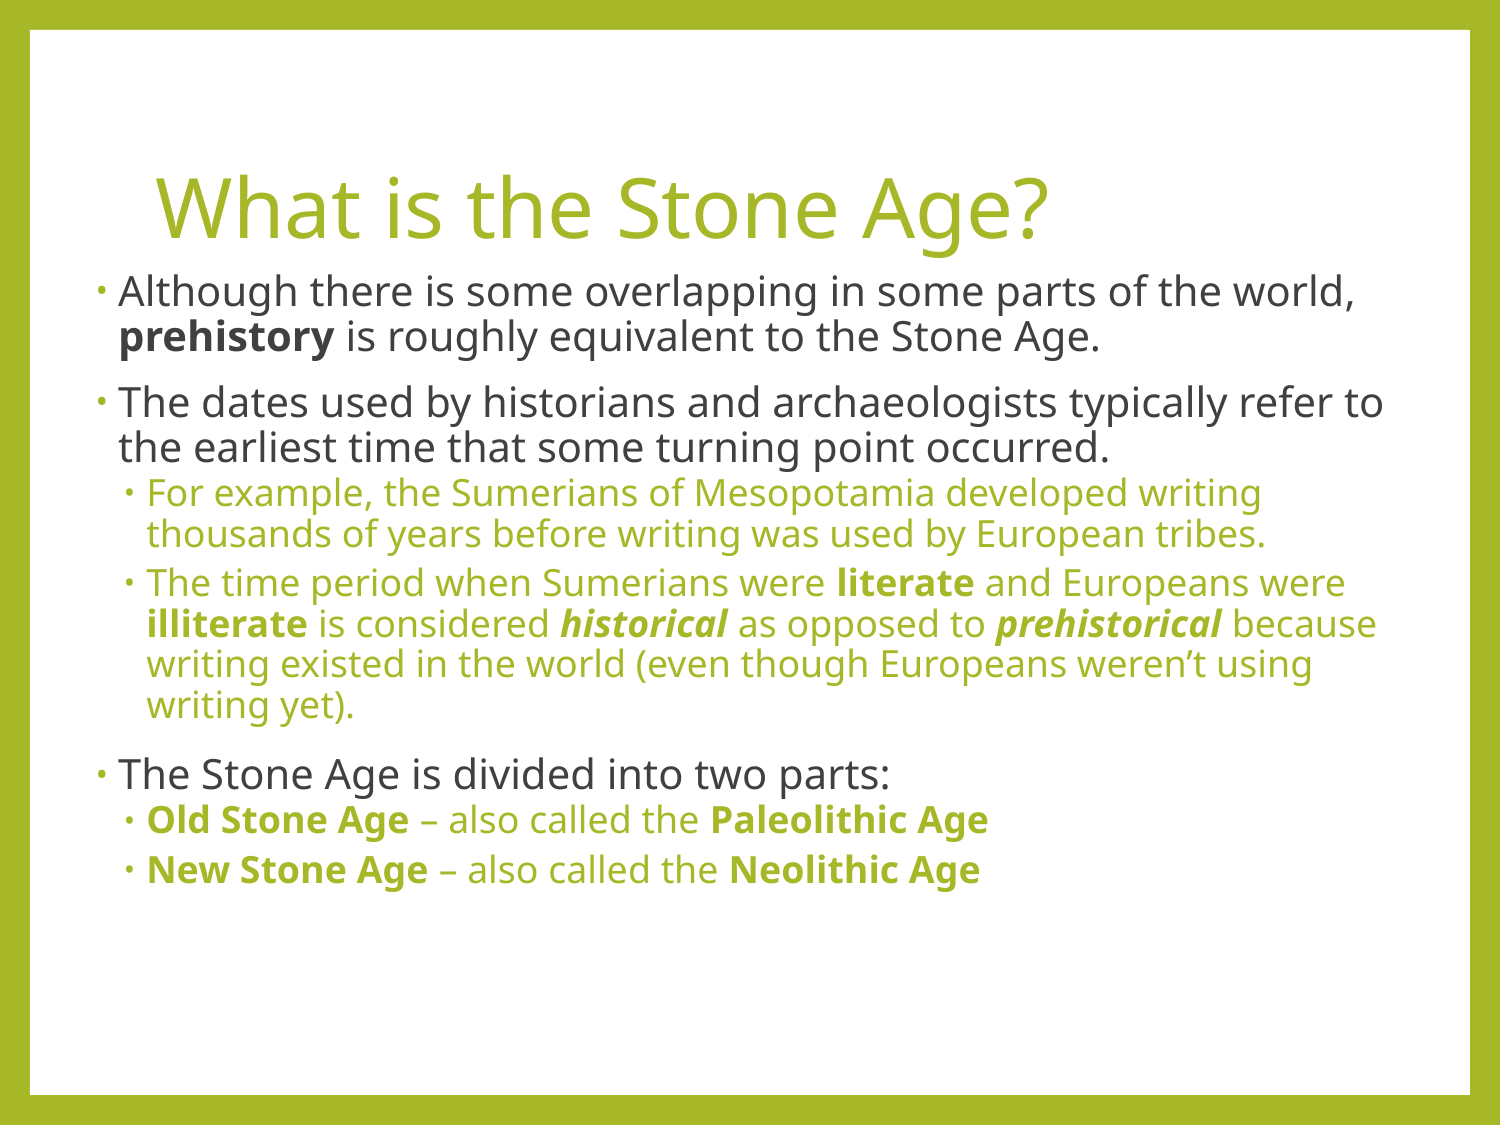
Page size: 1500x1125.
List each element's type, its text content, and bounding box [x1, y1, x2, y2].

list Although there is some overlapping in some parts of the world, prehistory is roughly equivalent to the Stone Age. The dates used by historians and archaeologists typically refer to the earliest time that some turning point occurred. For example, the Sumerians of Mesopotamia developed writing thousands of years before writing was used by European tribes. The time period when Sumerians were literate and Europeans were illiterate is considered historical as opposed to prehistorical because writing existed in the world (even though Europeans weren’t using writing yet). The Stone Age is divided into two parts: Old Stone Age – also called the Paleolithic Age New Stone Age – also called the Neolithic Age [75, 262, 1425, 1075]
title What is the Stone Age? [140, 99, 1356, 262]
